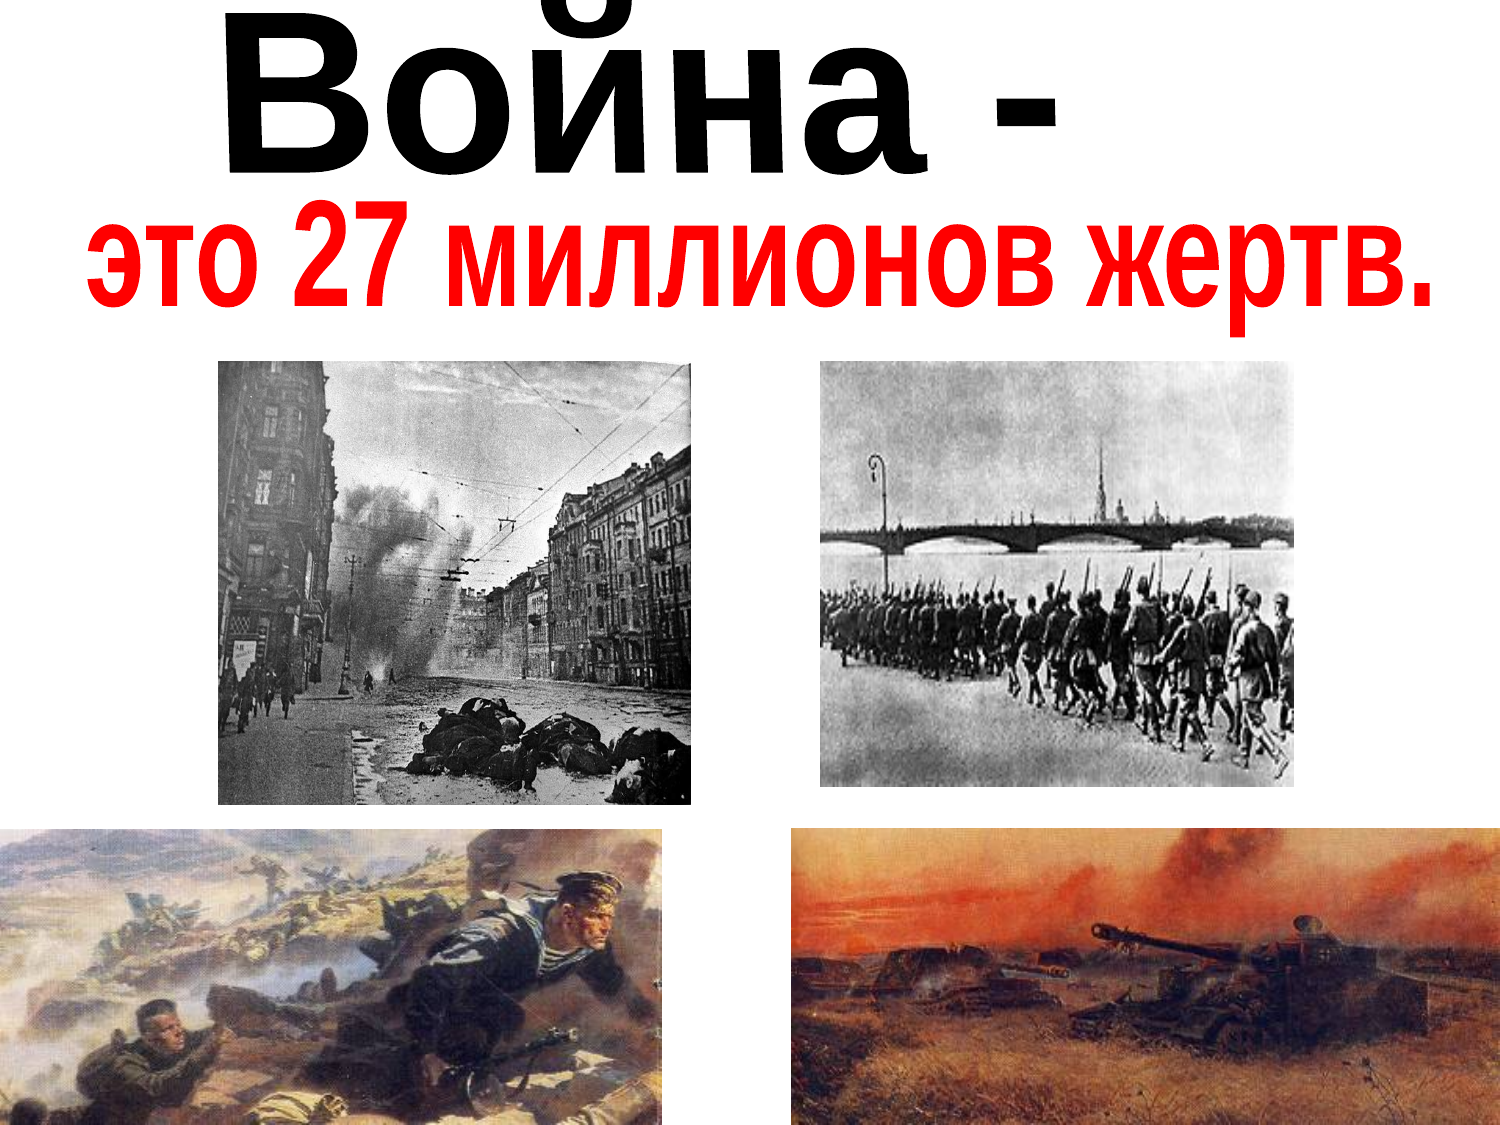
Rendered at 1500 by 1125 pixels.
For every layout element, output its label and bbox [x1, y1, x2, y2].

picture [820, 361, 1294, 788]
picture [0, 829, 662, 1125]
picture [790, 827, 1500, 1125]
picture [218, 361, 692, 805]
